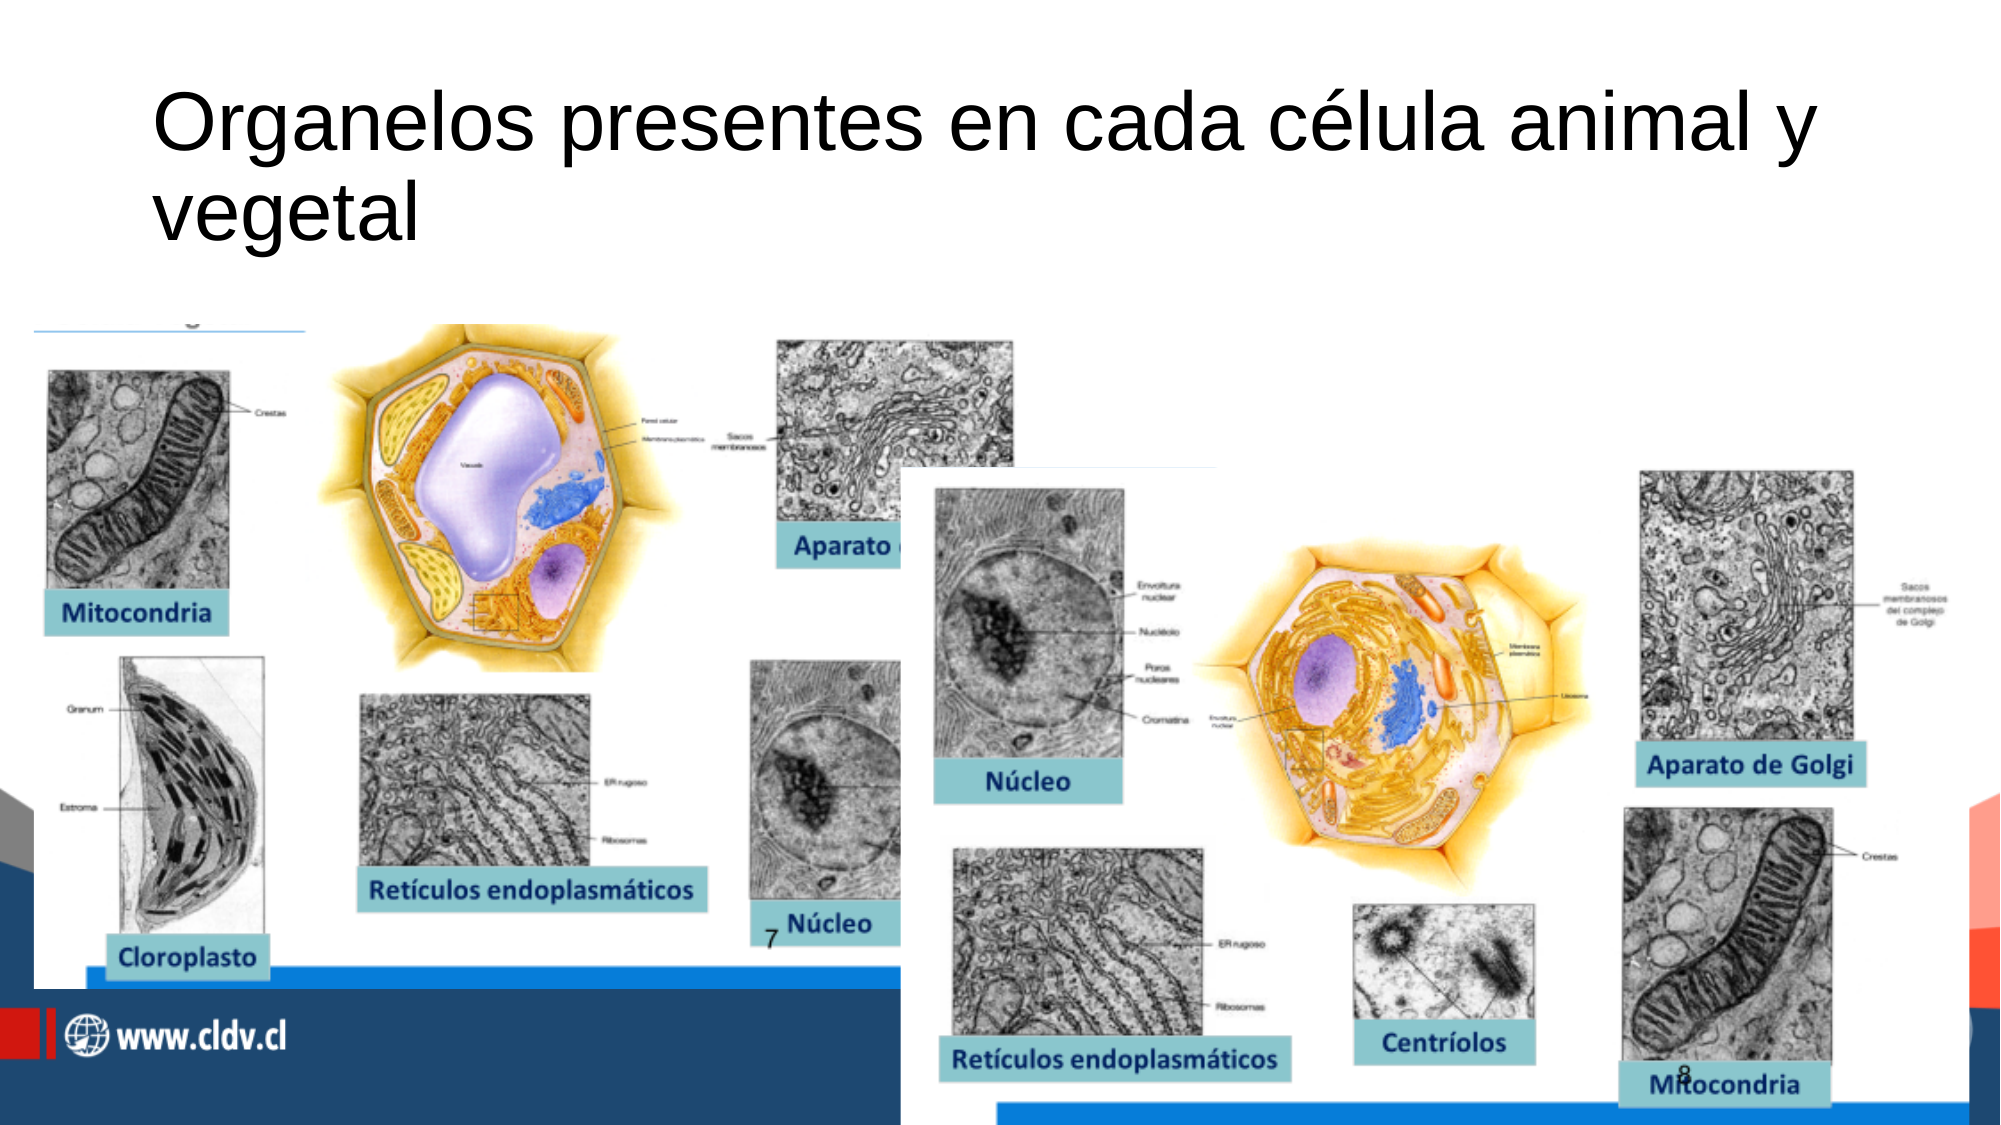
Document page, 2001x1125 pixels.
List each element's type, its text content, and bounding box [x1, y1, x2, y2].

picture [0, 324, 2000, 1125]
title Organelos presentes en cada célula animal y vegetal [137, 59, 1863, 278]
